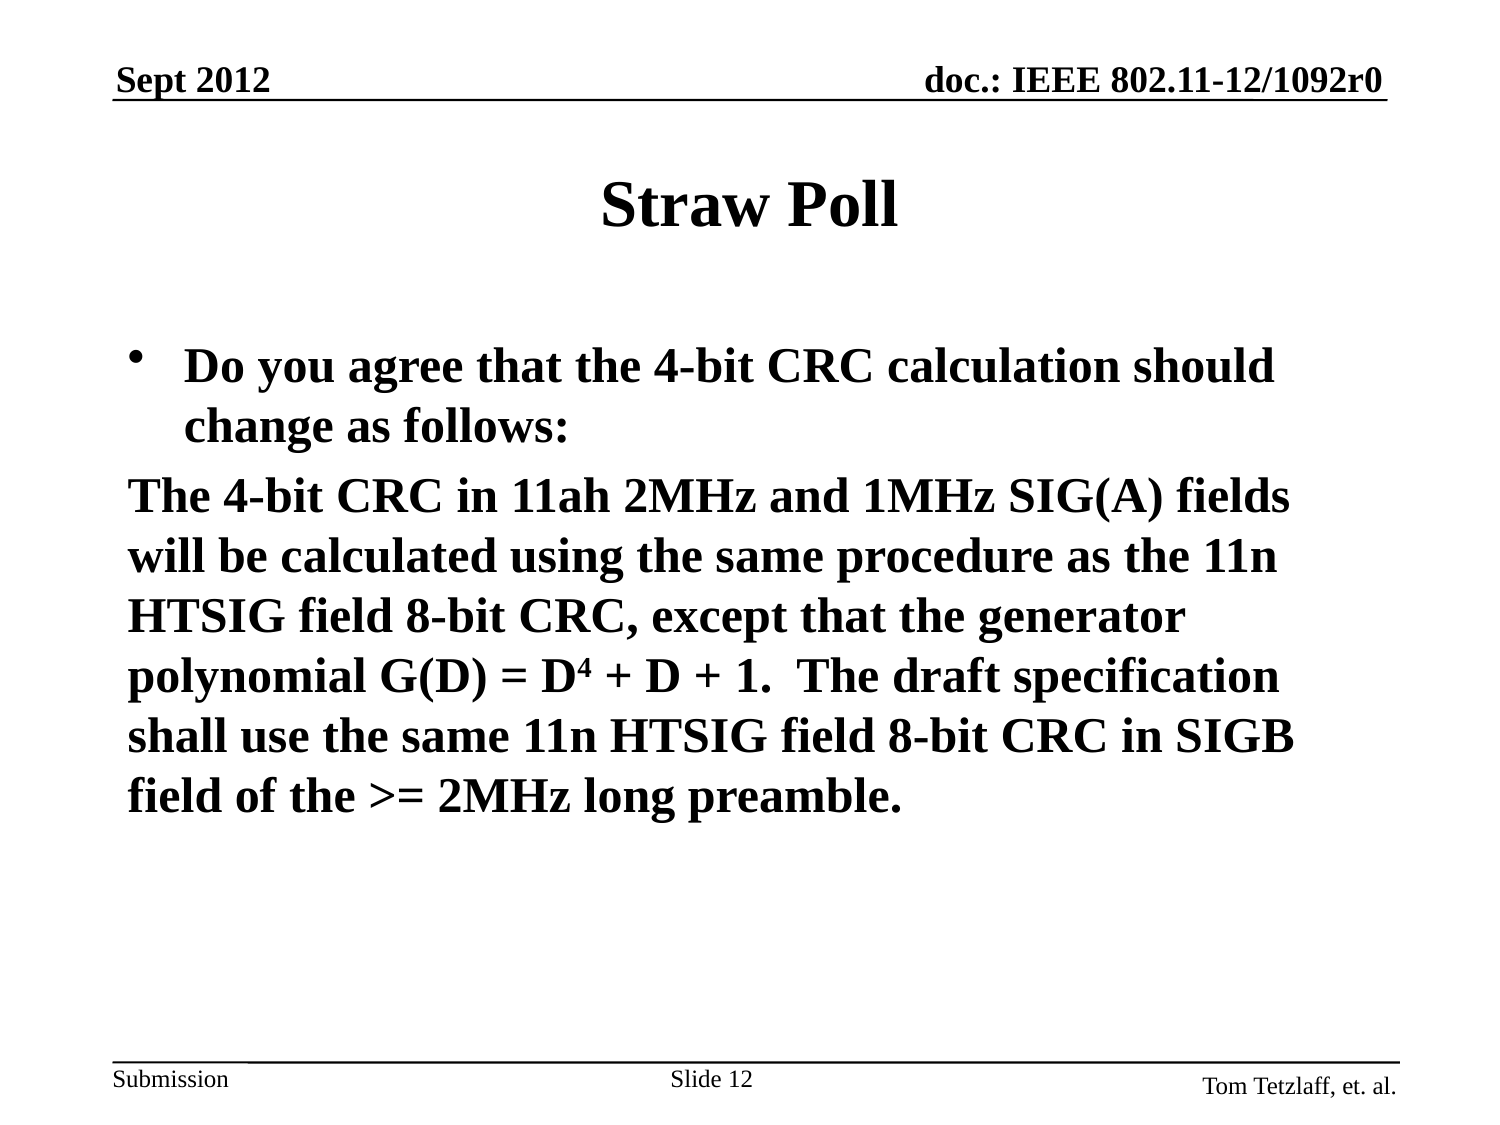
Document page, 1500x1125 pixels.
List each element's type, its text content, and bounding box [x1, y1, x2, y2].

slide_number Slide 12 [612, 1062, 812, 1093]
footer Sept 2012 [114, 54, 272, 101]
text_box Tom Tetzlaff, et. al. [1187, 1062, 1463, 1108]
list Do you agree that the 4-bit CRC calculation should change as follows: The 4-bit CRC in 11ah 2MHz and 1MHz SIG(A) fields will be calculated using the same procedure as the 11n HTSIG field 8-bit CRC, except that the generator polynomial G(D) = D4 + D + 1. The draft specification shall use the same 11n HTSIG field 8-bit CRC in SIGB field of the >= 2MHz long preamble. [112, 324, 1388, 1001]
title Straw Poll [112, 112, 1388, 288]
